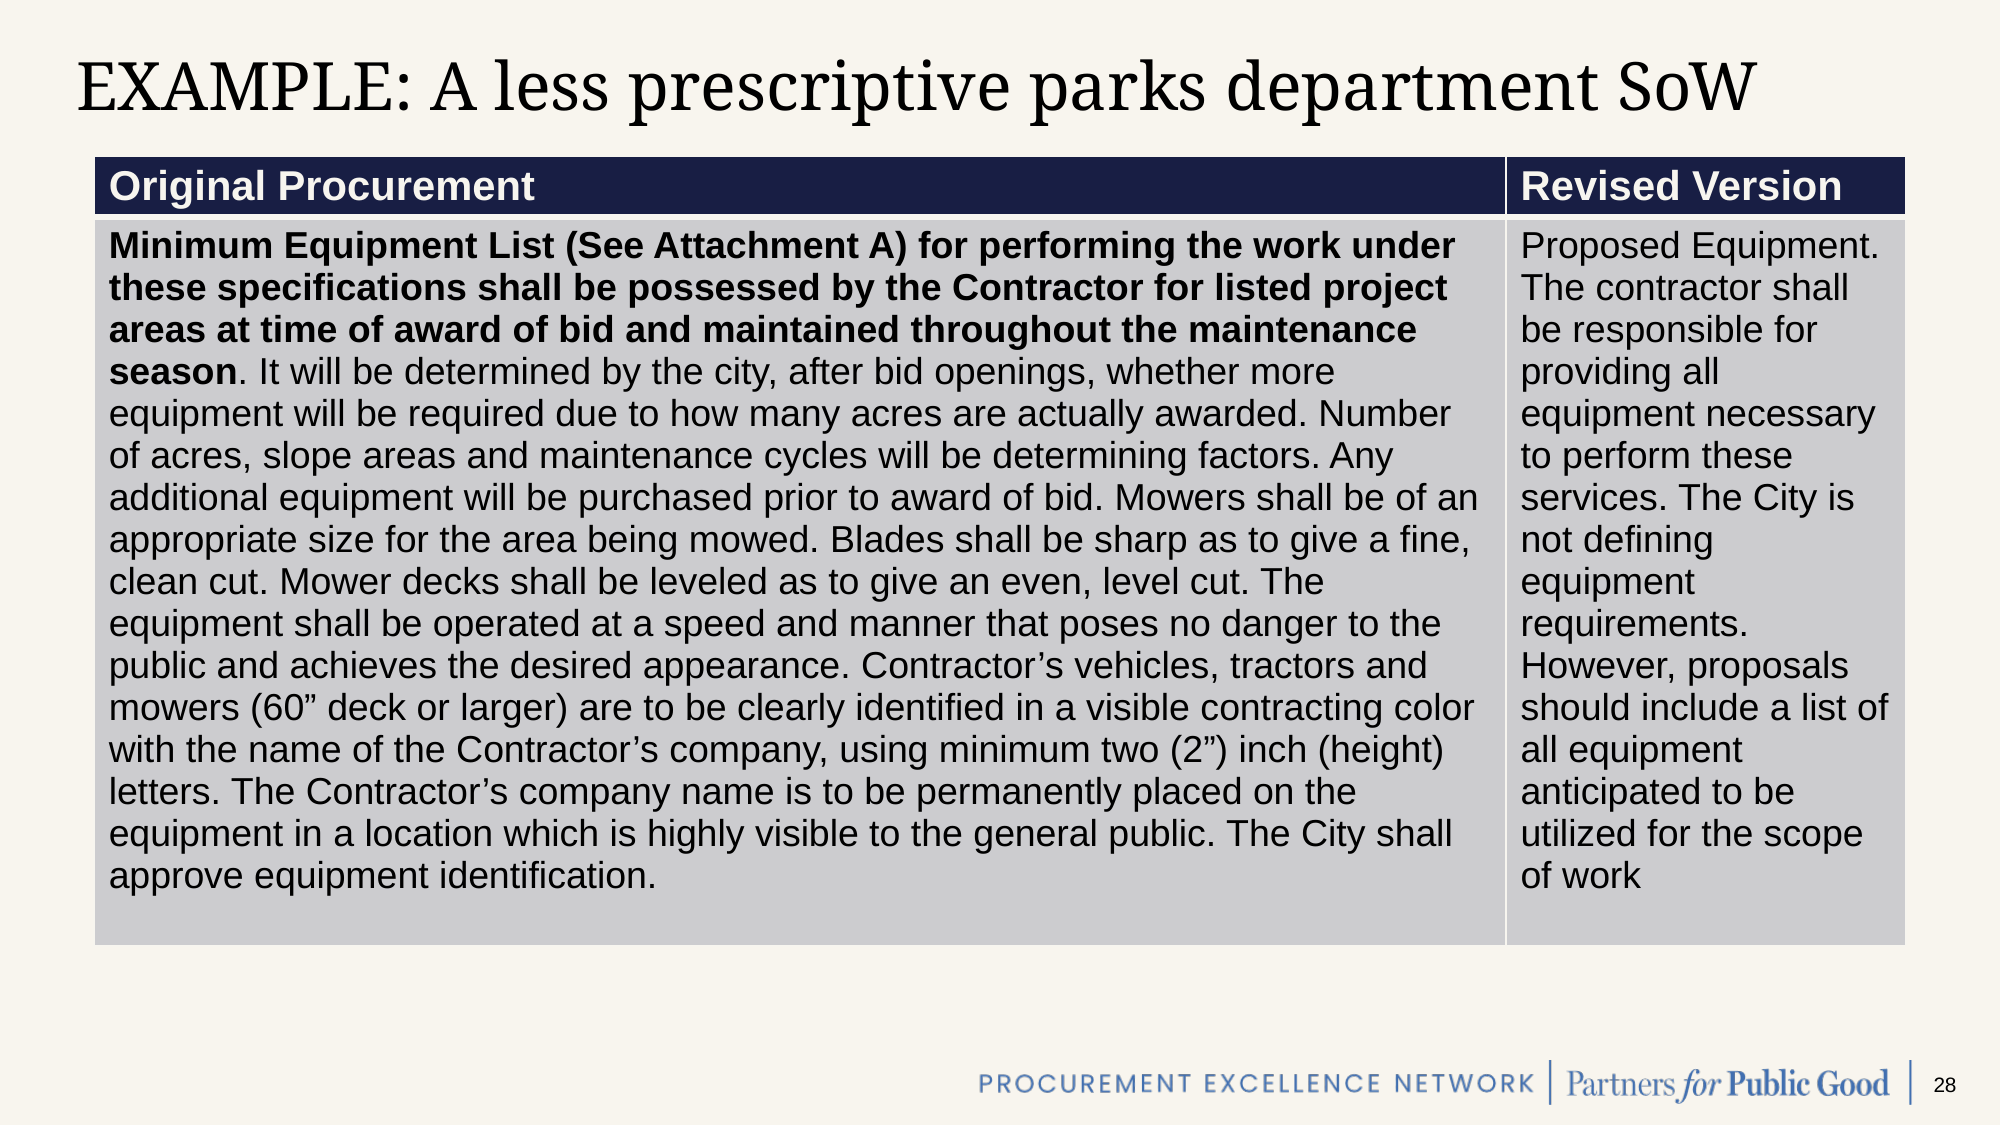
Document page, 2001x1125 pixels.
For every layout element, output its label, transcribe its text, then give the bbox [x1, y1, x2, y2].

table_header Revised Version [1507, 157, 1905, 214]
title EXAMPLE: A less prescriptive parks department SoW [60, 43, 1861, 133]
table_header Original Procurement [95, 157, 1505, 214]
picture [944, 1060, 1940, 1105]
table_cell Proposed Equipment. The contractor shall be responsible for providing all equipment necessary to perform these services. The City is not defining equipment requirements. However, proposals should include a list of all equipment anticipated to be utilized for the scope of work [1507, 220, 1905, 945]
table_cell Minimum Equipment List (See Attachment A) for performing the work under these specifications shall be possessed by the Contractor for listed project areas at time of award of bid and maintained throughout the maintenance season. It will be determined by the city, after bid openings, whether more equipment will be required due to how many acres are actually awarded. Number of acres, slope areas and maintenance cycles will be determining factors. Any additional equipment will be purchased prior to award of bid. Mowers shall be of an appropriate size for the area being mowed. Blades shall be sharp as to give a fine, clean cut. Mower decks shall be leveled as to give an even, level cut. The equipment shall be operated at a speed and manner that poses no danger to the public and achieves the desired appearance. Contractor’s vehicles, tractors and mowers (60” deck or larger) are to be clearly identified in a visible contracting color with the name of the Contractor’s company, using minimum two (2”) inch (height) letters. The Contractor’s company name is to be permanently placed on the equipment in a location which is highly visible to the general public. The City shall approve equipment identification. [95, 220, 1505, 945]
